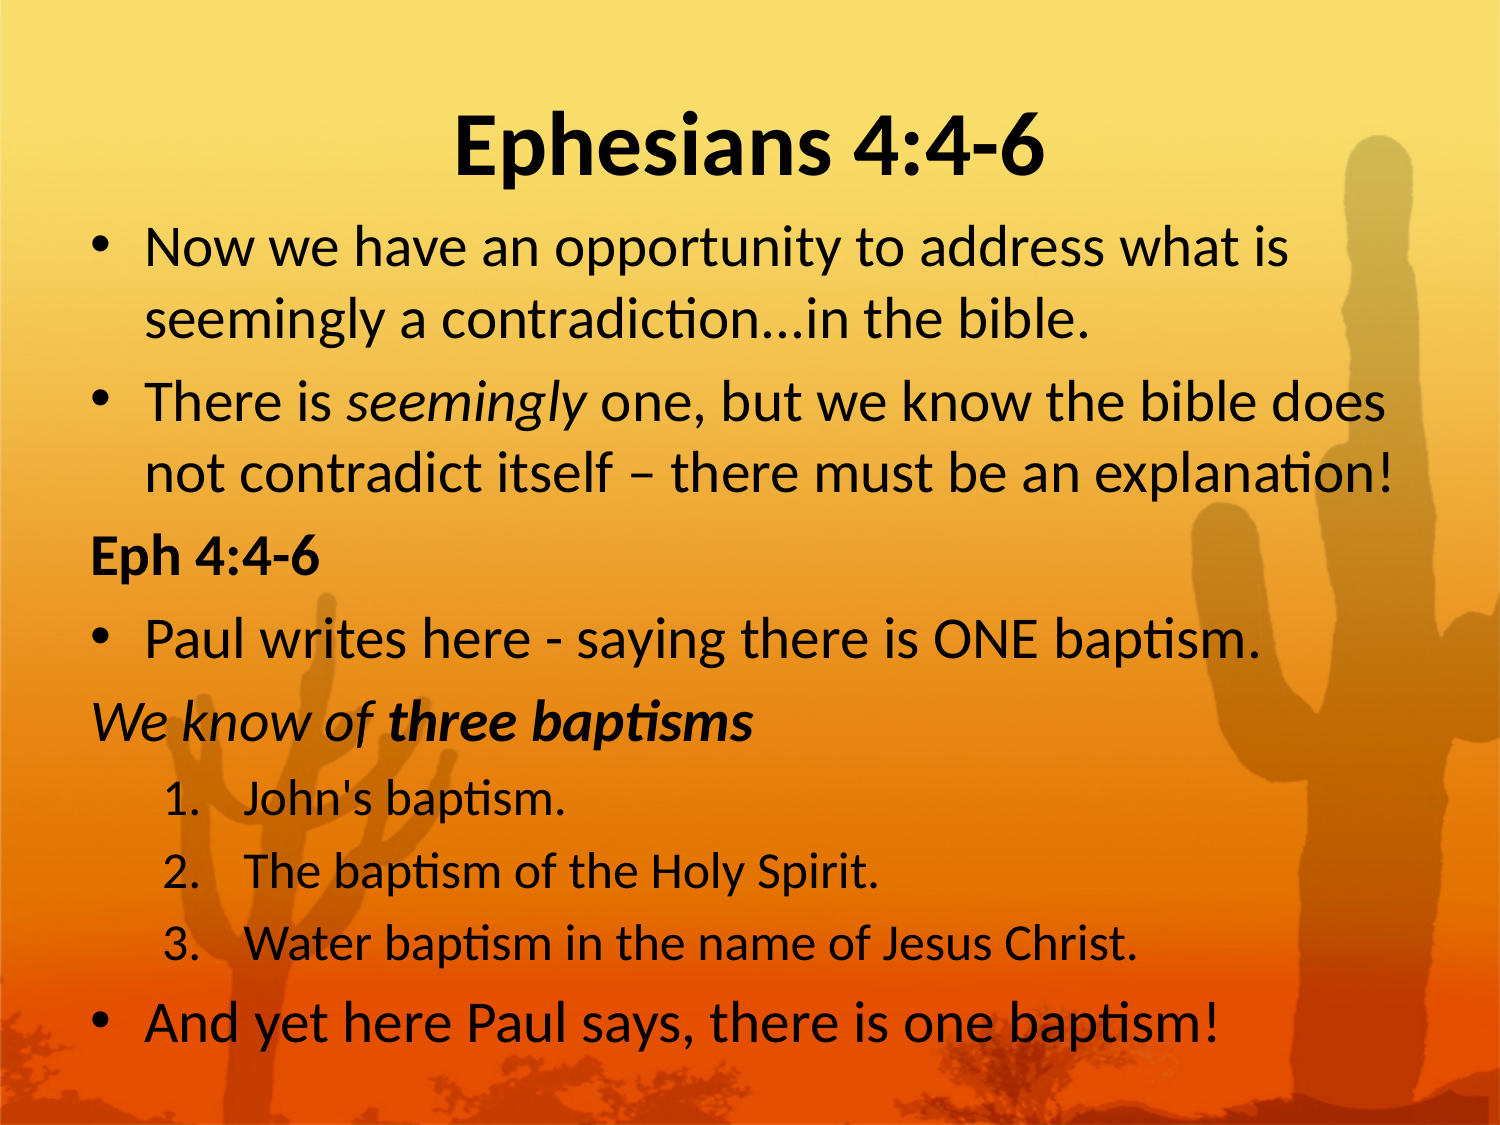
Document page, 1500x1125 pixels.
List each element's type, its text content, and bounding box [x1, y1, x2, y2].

list Now we have an opportunity to address what is seemingly a contradiction...in the bible. There is seemingly one, but we know the bible does not contradict itself – there must be an explanation! Eph 4:4-6 Paul writes here - saying there is ONE baptism. We know of three baptisms John's baptism. The baptism of the Holy Spirit. Water baptism in the name of Jesus Christ. And yet here Paul says, there is one baptism! [75, 200, 1425, 1075]
title Ephesians 4:4-6 [75, 45, 1425, 200]
picture [0, 0, 1500, 1125]
